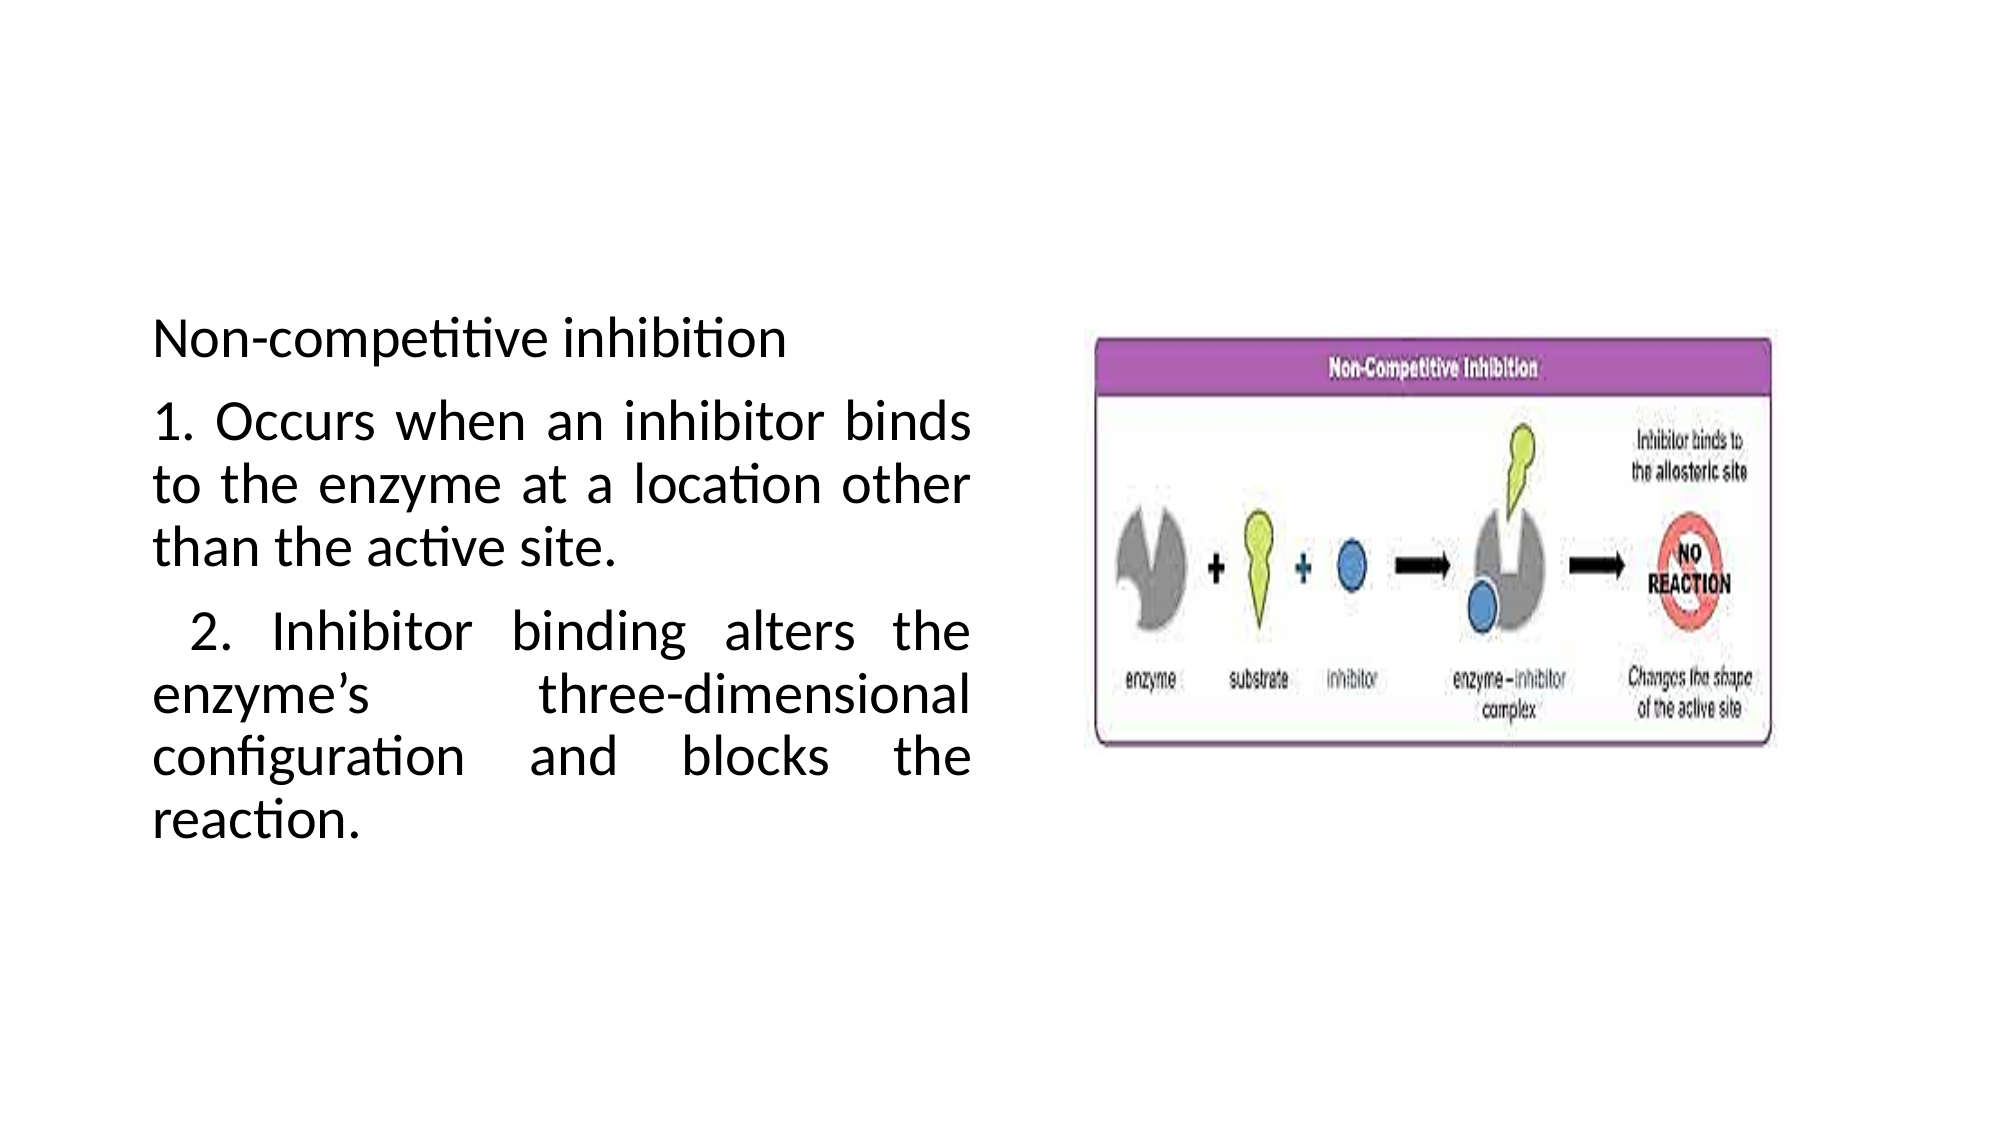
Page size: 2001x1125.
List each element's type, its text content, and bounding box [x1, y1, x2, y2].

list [1084, 329, 1783, 755]
list Non-competitive inhibition 1. Occurs when an inhibitor binds to the enzyme at a location other than the active site. 2. Inhibitor binding alters the enzyme’s three-dimensional configuration and blocks the reaction. [137, 299, 988, 1014]
